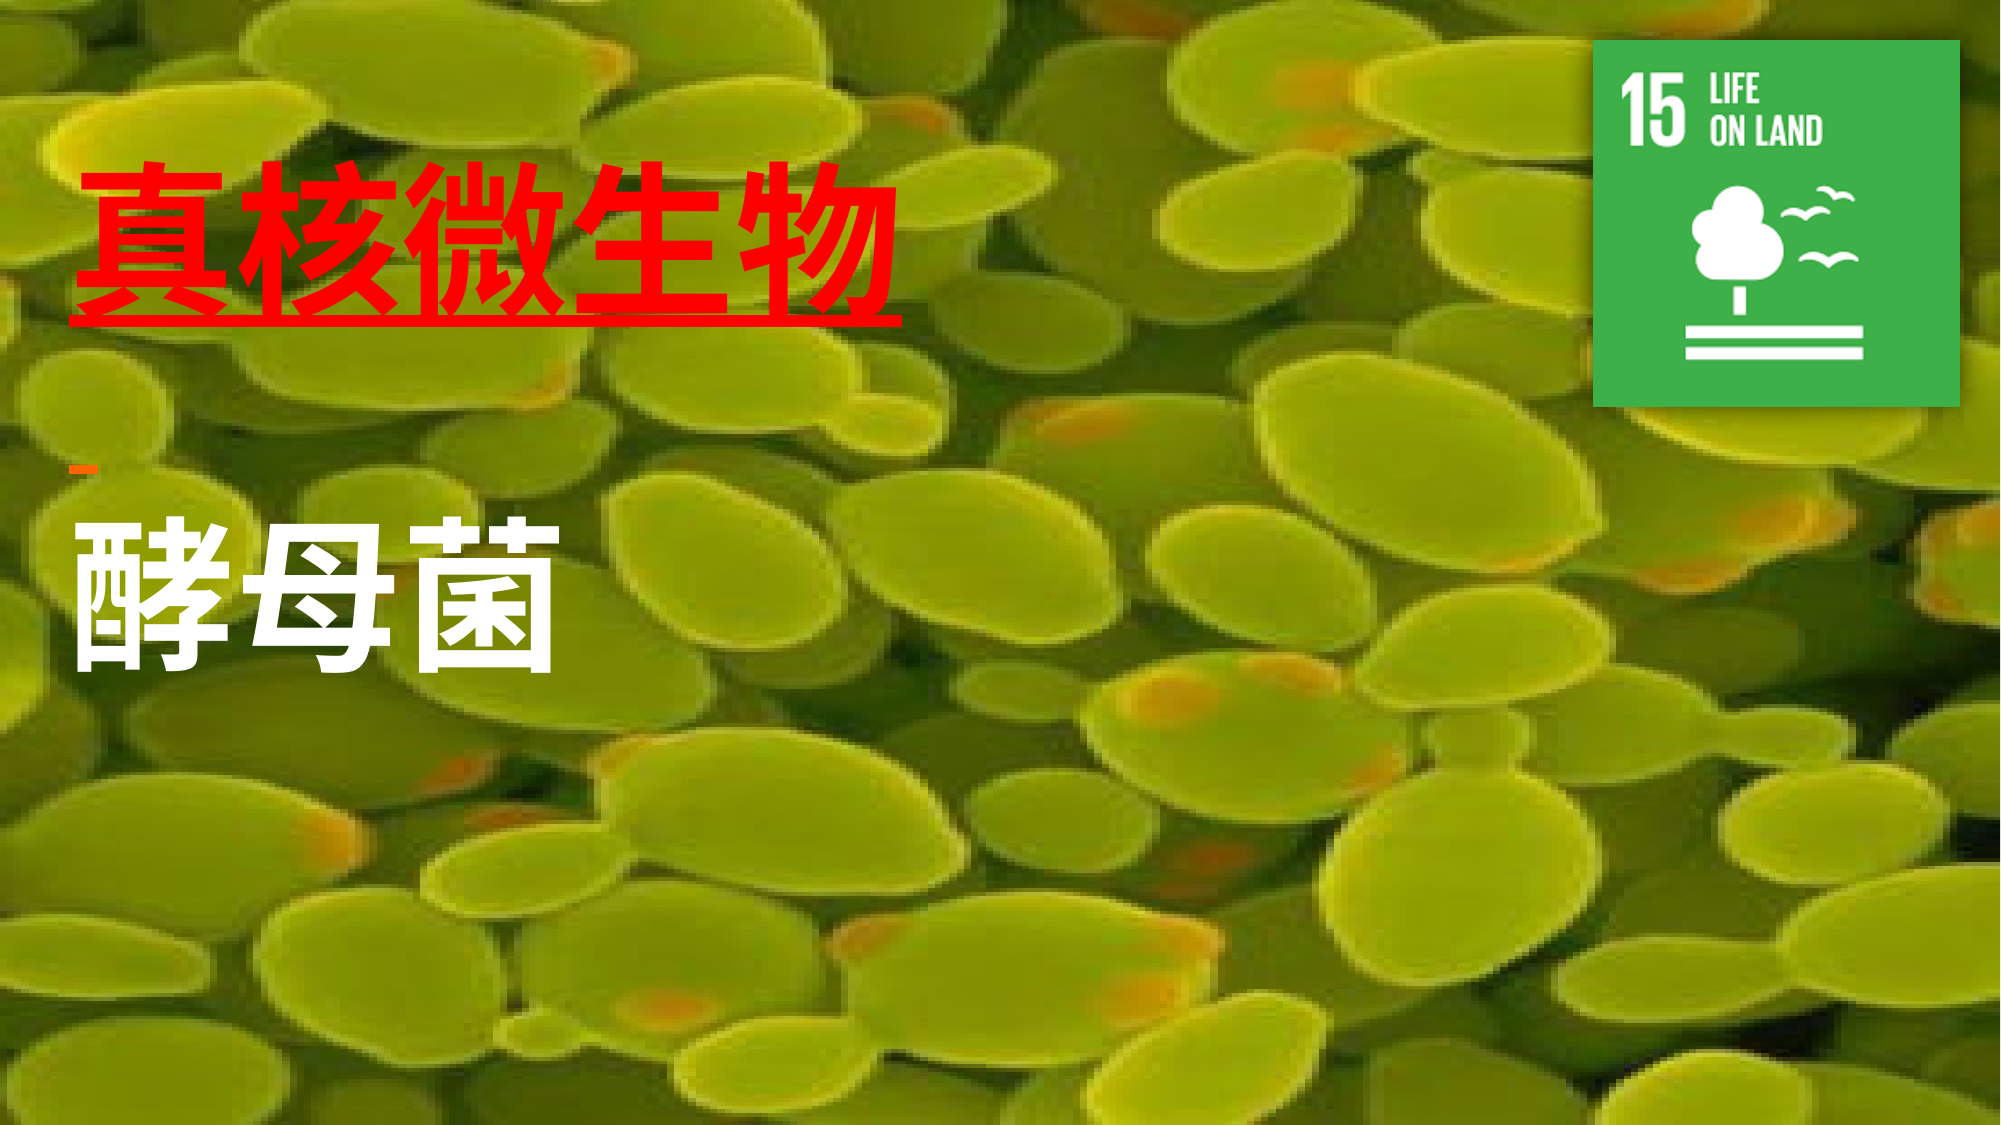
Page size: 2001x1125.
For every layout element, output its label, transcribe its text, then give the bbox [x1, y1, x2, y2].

picture [0, 0, 2001, 1125]
text_box 真核微生物 酵母菌 [53, 64, 1552, 710]
